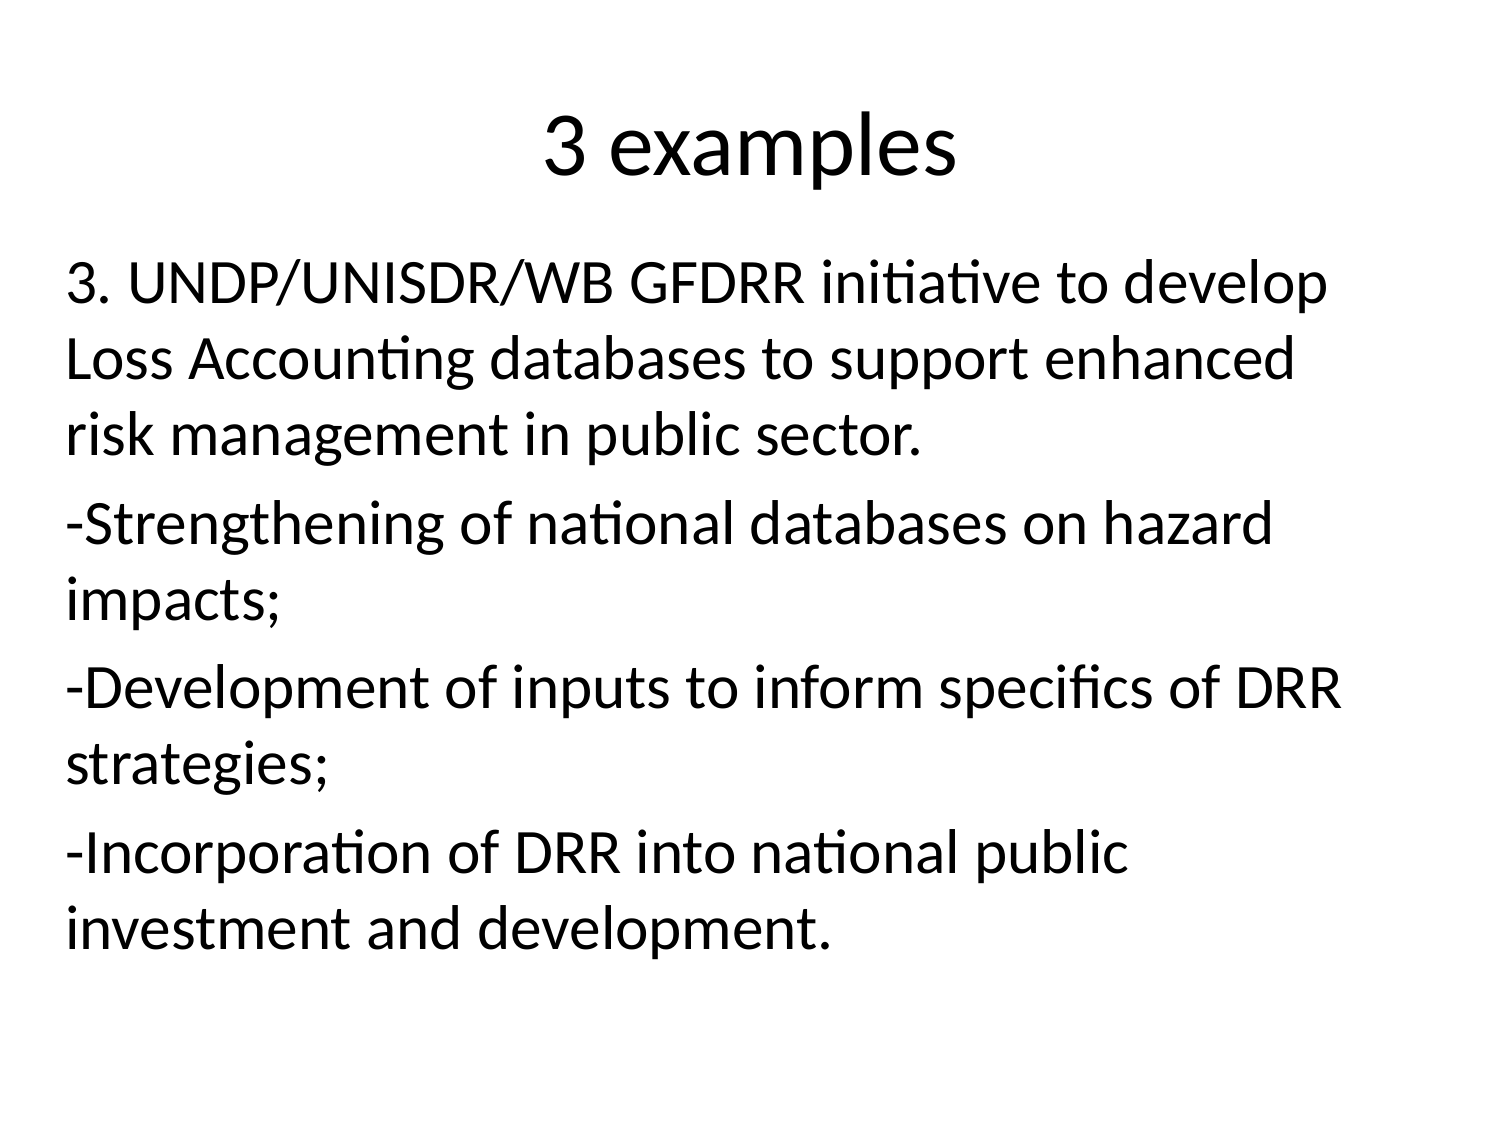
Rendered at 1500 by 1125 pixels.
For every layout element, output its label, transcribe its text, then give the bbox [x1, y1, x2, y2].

list 3. UNDP/UNISDR/WB GFDRR initiative to develop Loss Accounting databases to support enhanced risk management in public sector. -Strengthening of national databases on hazard impacts; -Development of inputs to inform specifics of DRR strategies; -Incorporation of DRR into national public investment and development. [50, 232, 1400, 975]
title 3 examples [75, 45, 1425, 233]
